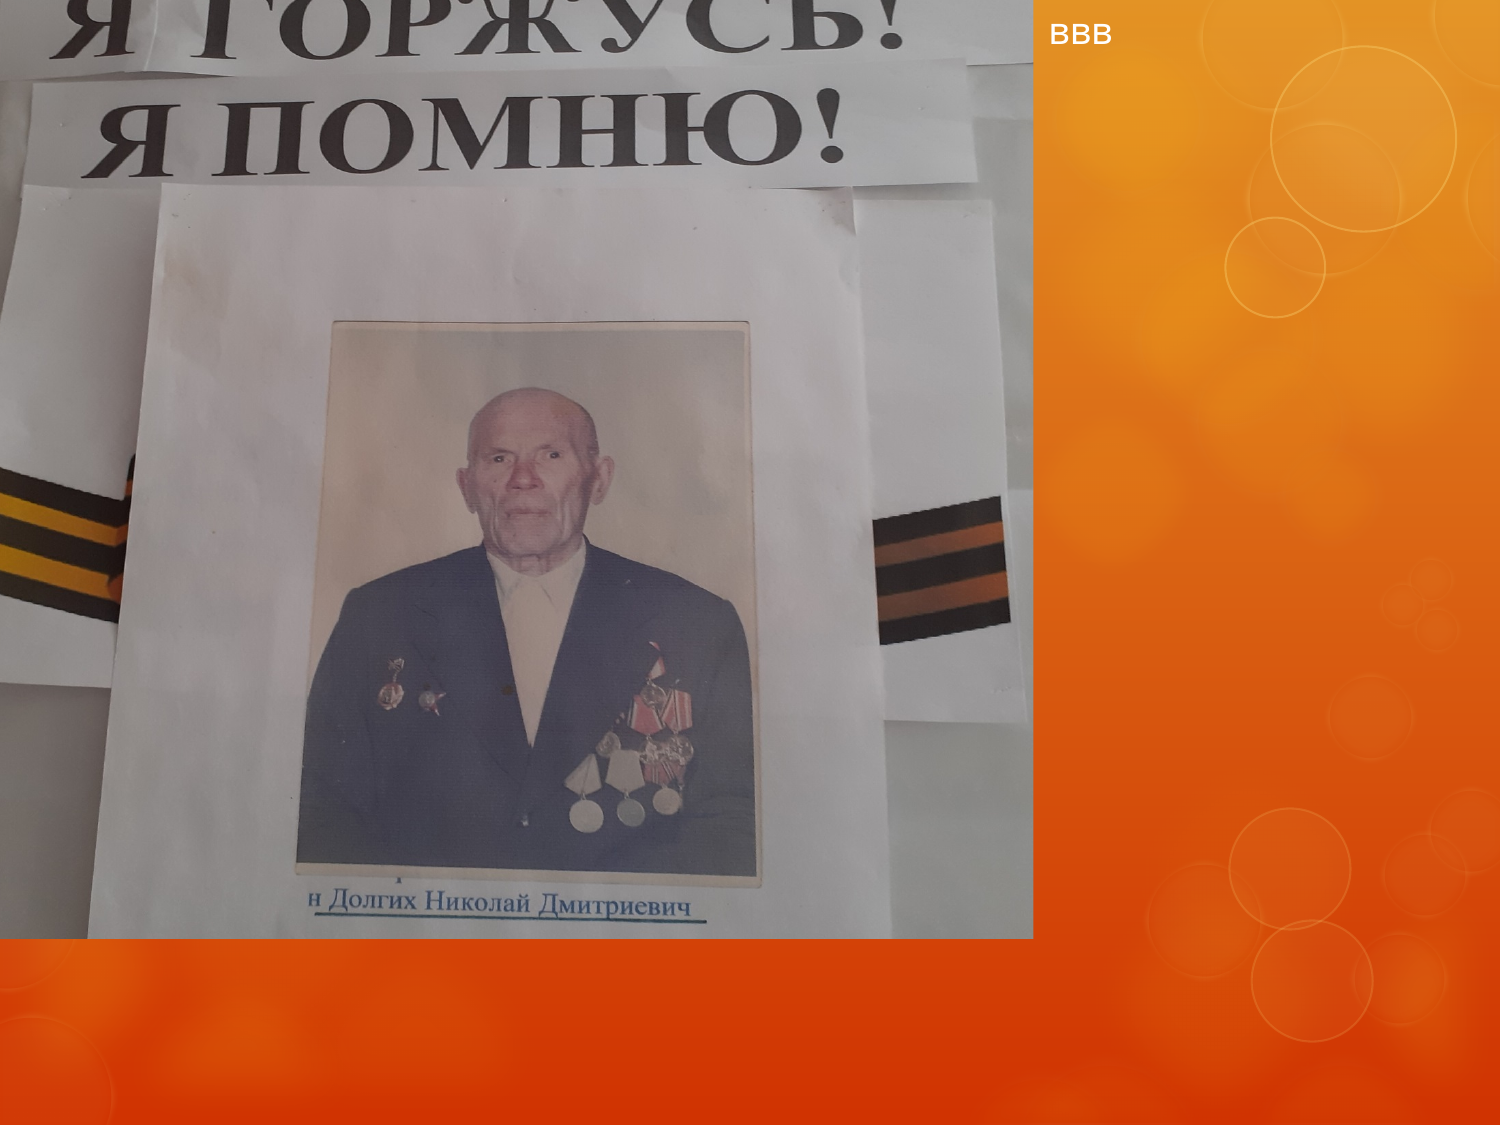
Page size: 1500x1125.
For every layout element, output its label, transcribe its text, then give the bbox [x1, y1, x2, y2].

picture [0, 0, 1034, 939]
text_box ввв [1036, 0, 1500, 60]
